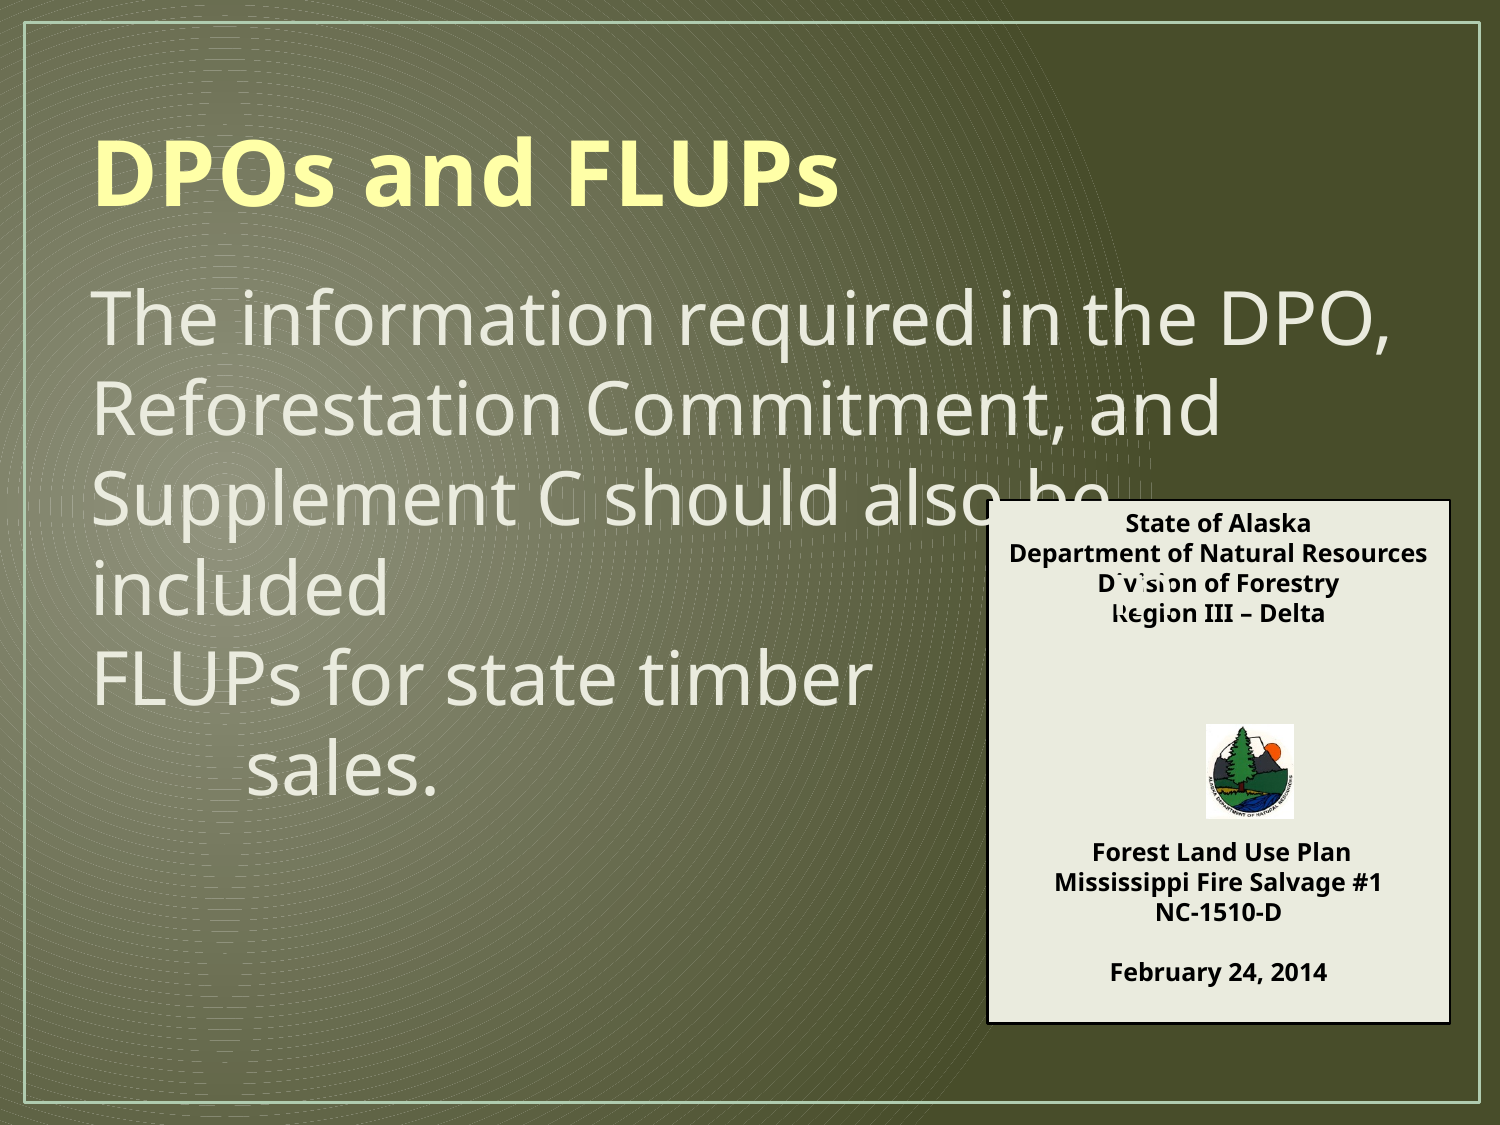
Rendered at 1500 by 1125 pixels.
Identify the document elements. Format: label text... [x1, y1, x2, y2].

picture [1205, 724, 1294, 820]
list The information required in the DPO, Reforestation Commitment, and Supplement C should also be included in FLUPs for state timber sales. [75, 262, 1425, 1005]
text_box State of Alaska Department of Natural Resources Division of Forestry Region III – Delta Forest Land Use Plan Mississippi Fire Salvage #1 NC-1510-D February 24, 2014 [987, 500, 1450, 1024]
title DPOs and FLUPs [75, 45, 1425, 233]
